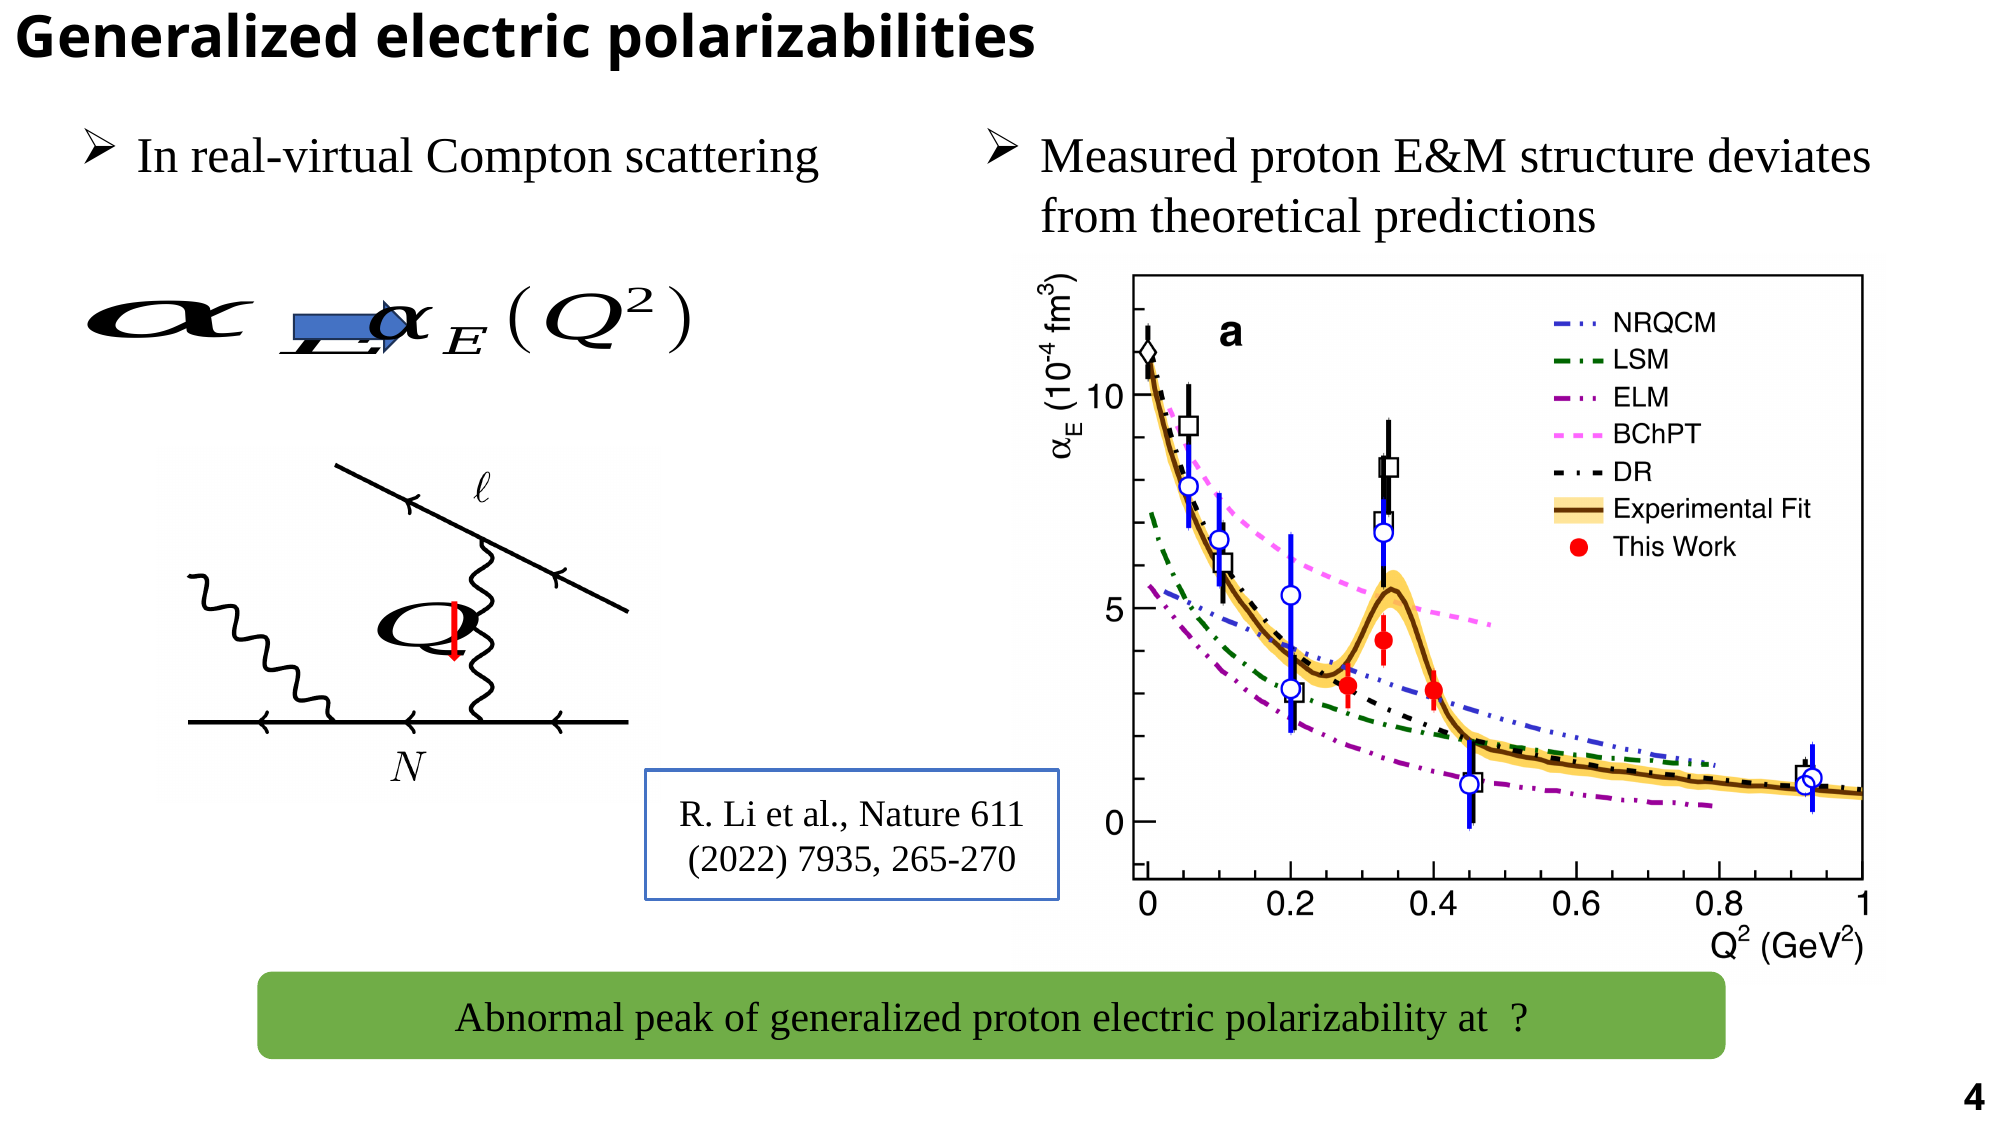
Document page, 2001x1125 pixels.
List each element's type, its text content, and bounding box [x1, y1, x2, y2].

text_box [156, 446, 661, 803]
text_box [76, 277, 698, 364]
text_box Measured proton E&M structure deviates from theoretical predictions [969, 115, 1913, 251]
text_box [639, 769, 1065, 900]
text_box Generalized electric polarizabilities [0, 0, 1725, 107]
text_box 4 [1549, 1065, 2000, 1125]
text_box In real-virtual Compton scattering [65, 115, 969, 191]
picture [1011, 253, 1886, 985]
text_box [252, 971, 1731, 1060]
